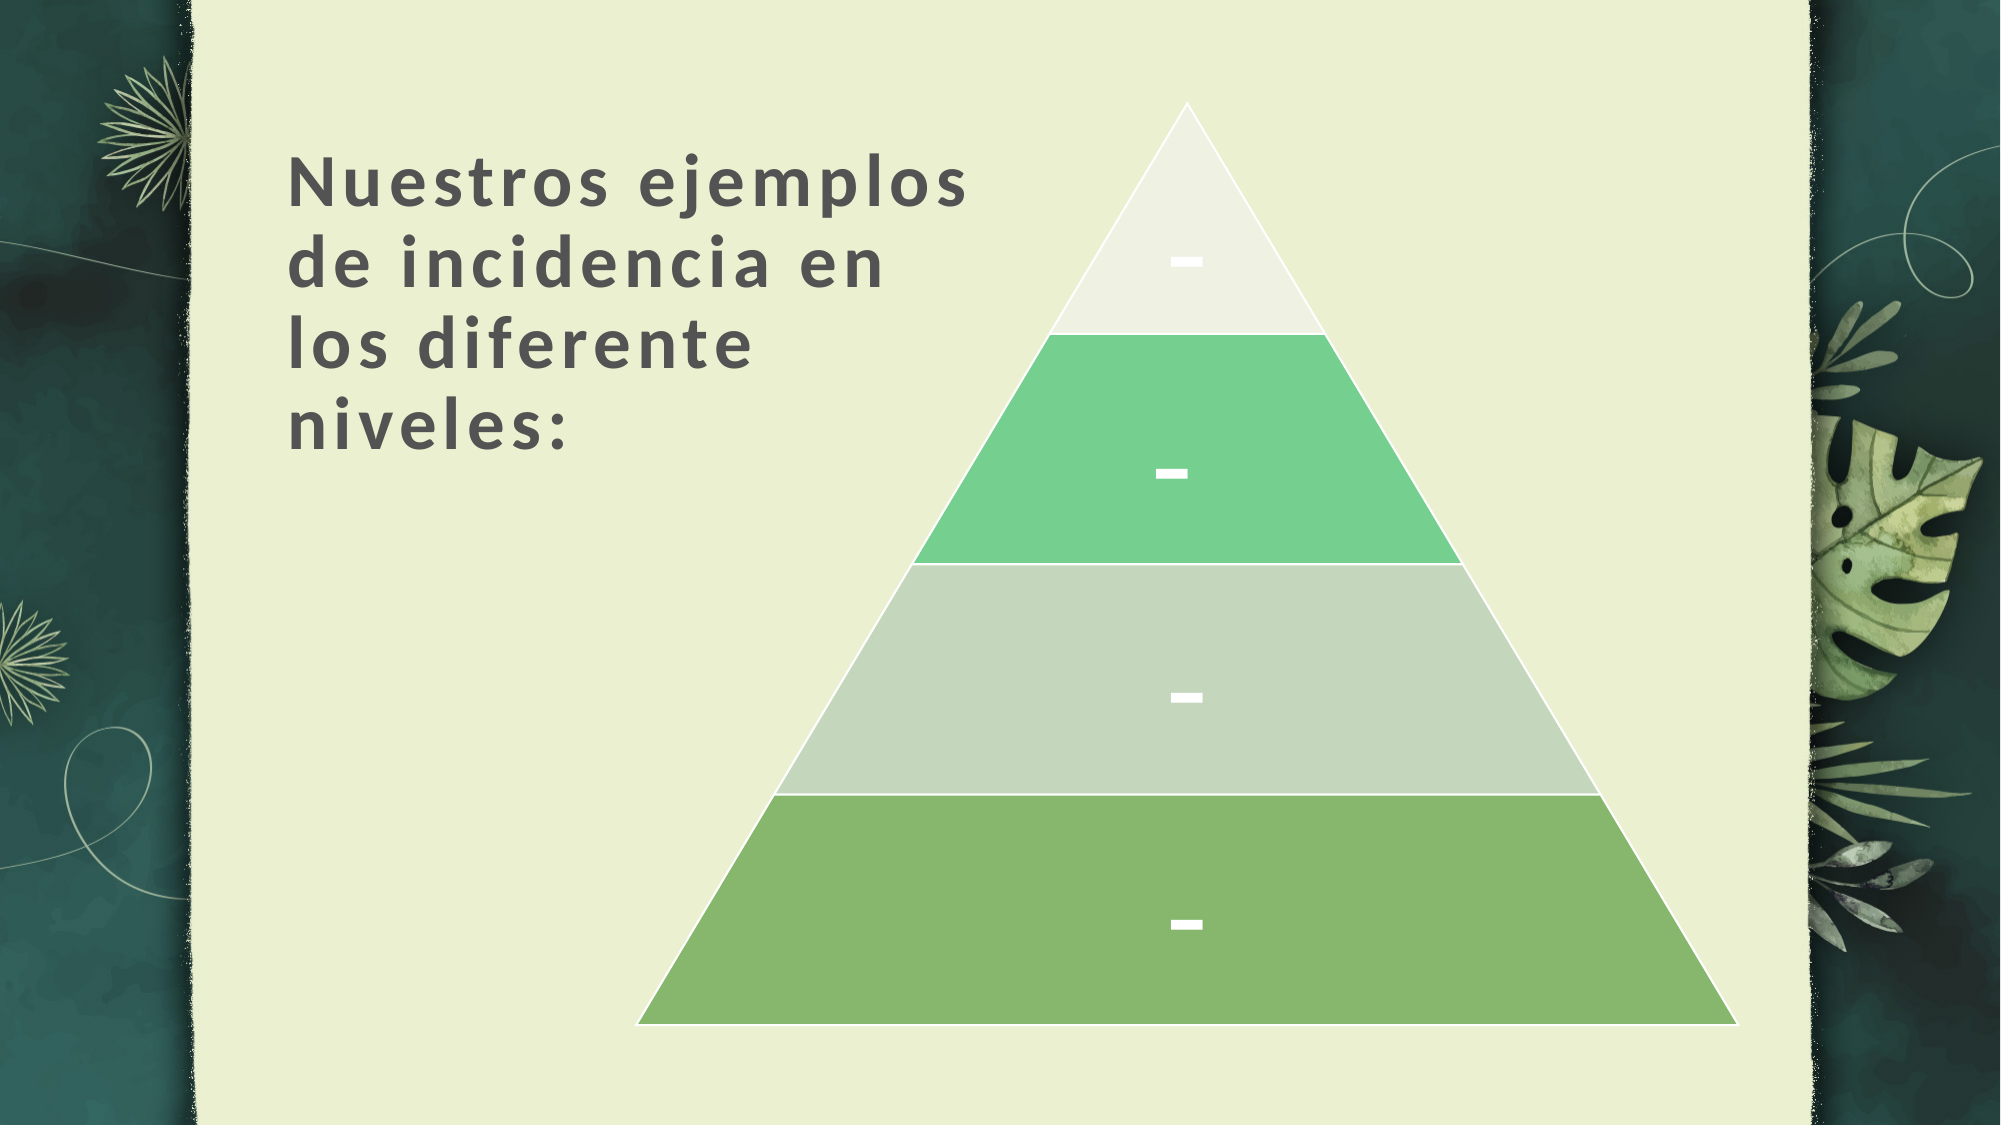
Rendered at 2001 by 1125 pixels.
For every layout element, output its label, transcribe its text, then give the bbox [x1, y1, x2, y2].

picture [0, 0, 2001, 1125]
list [636, 103, 1739, 1026]
title Nuestros ejemplos de incidencia en los diferente niveles: [272, 94, 1001, 474]
